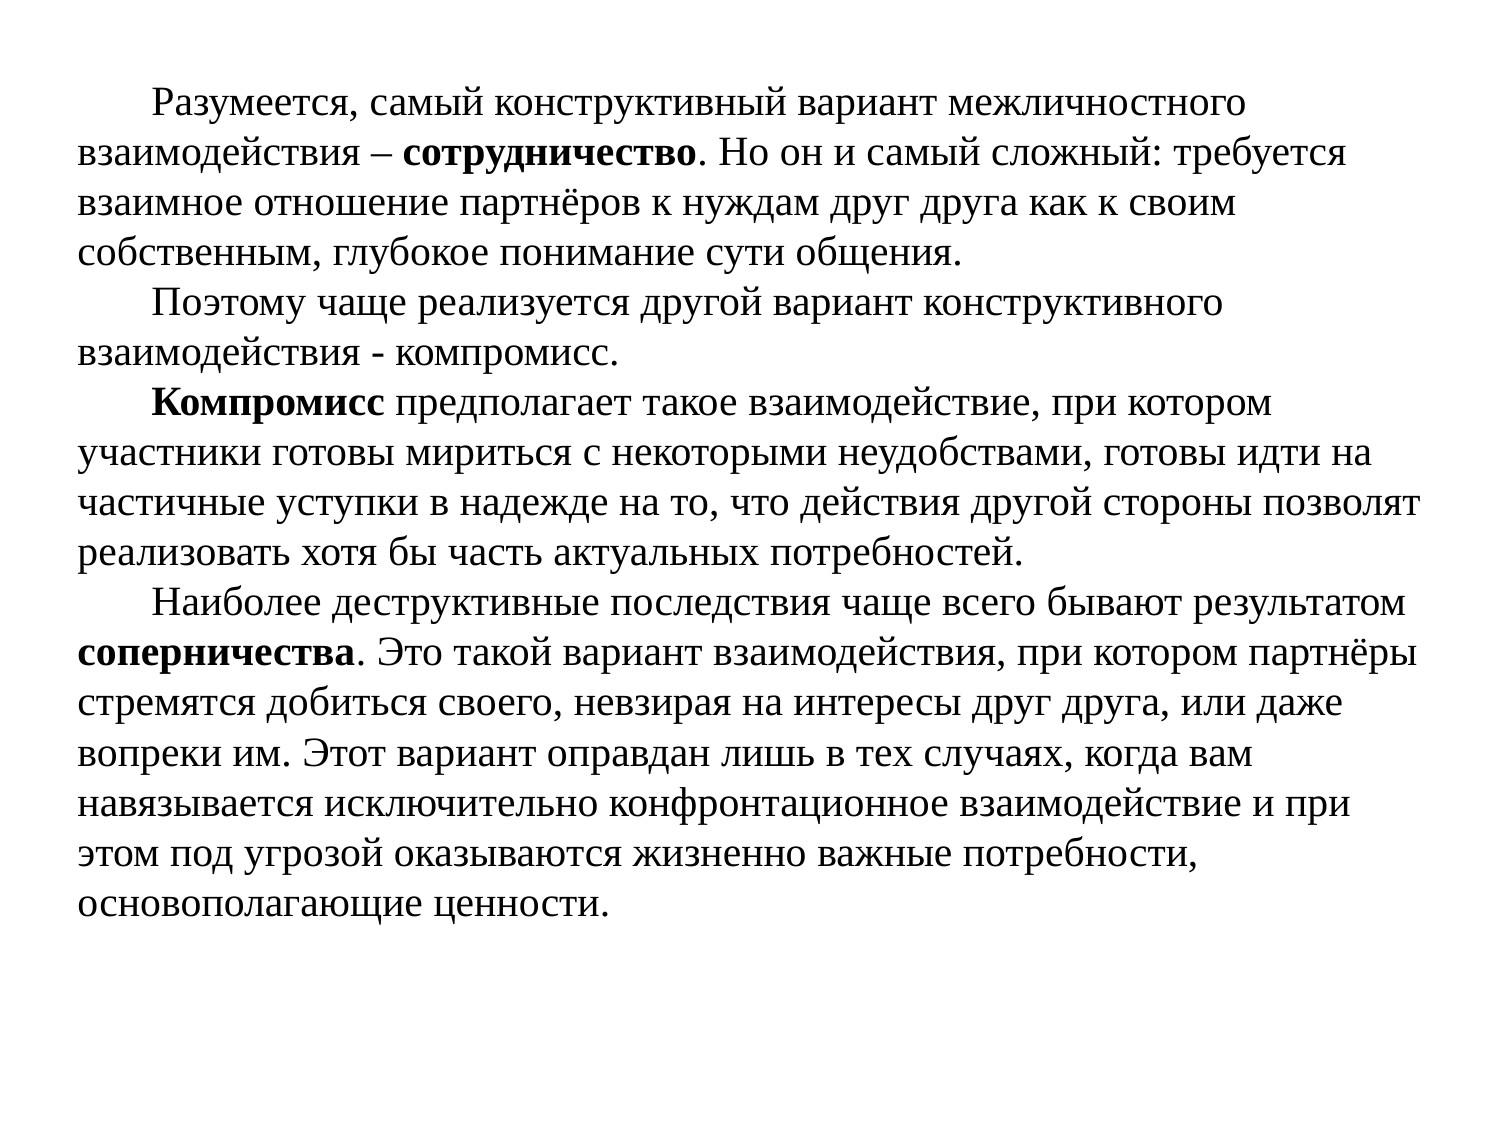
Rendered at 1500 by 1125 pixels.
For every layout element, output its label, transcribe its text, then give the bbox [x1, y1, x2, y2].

text_box Разумеется, самый конструктивный вариант межличностного взаимодействия – сотрудничество. Но он и самый сложный: требуется взаимное отношение партнёров к нуждам друг друга как к своим собственным, глубокое понимание сути общения. Поэтому чаще реализуется другой вариант конструктивного взаимодействия - компромисс. Компромисс предполагает такое взаимодействие, при котором участники готовы мириться с некоторыми неудобствами, готовы идти на частичные уступки в надежде на то, что действия другой стороны позволят реализовать хотя бы часть актуальных потребностей. Наиболее деструктивные последствия чаще всего бывают результатом соперничества. Это такой вариант взаимодействия, при котором партнёры стремятся добиться своего, невзирая на интересы друг друга, или даже вопреки им. Этот вариант оправдан лишь в тех случаях, когда вам навязывается исключительно конфронтационное взаимодействие и при этом под угрозой оказываются жизненно важные потребности, основополагающие ценности. [62, 66, 1450, 932]
